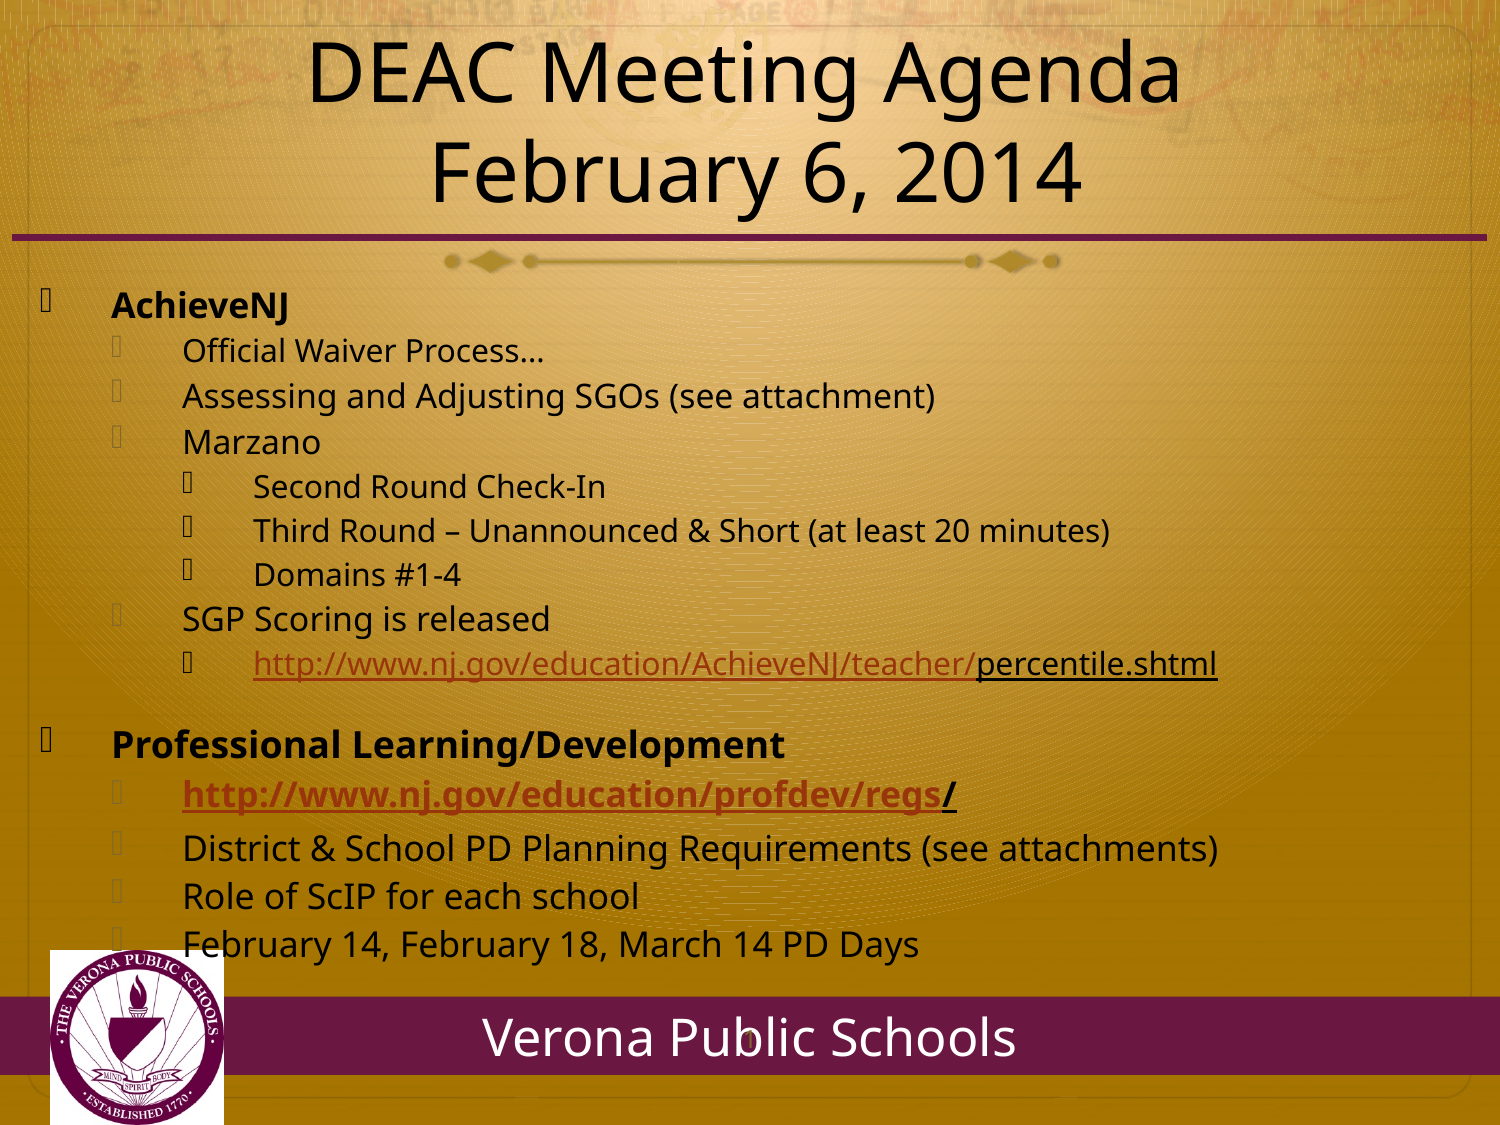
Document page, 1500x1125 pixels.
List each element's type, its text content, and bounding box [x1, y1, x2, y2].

list AchieveNJ Official Waiver Process… Assessing and Adjusting SGOs (see attachment) Marzano Second Round Check-In Third Round – Unannounced & Short (at least 20 minutes) Domains #1-4 SGP Scoring is released http://www.nj.gov/education/AchieveNJ/teacher/percentile.shtml Professional Learning/Development http://www.nj.gov/education/profdev/regs/ District & School PD Planning Requirements (see attachments) Role of ScIP for each school February 14, February 18, March 14 PD Days [24, 275, 1413, 988]
slide_number 1 [663, 1010, 837, 1071]
title DEAC Meeting Agenda February 6, 2014 [99, 24, 1413, 213]
picture [0, 0, 1500, 1125]
